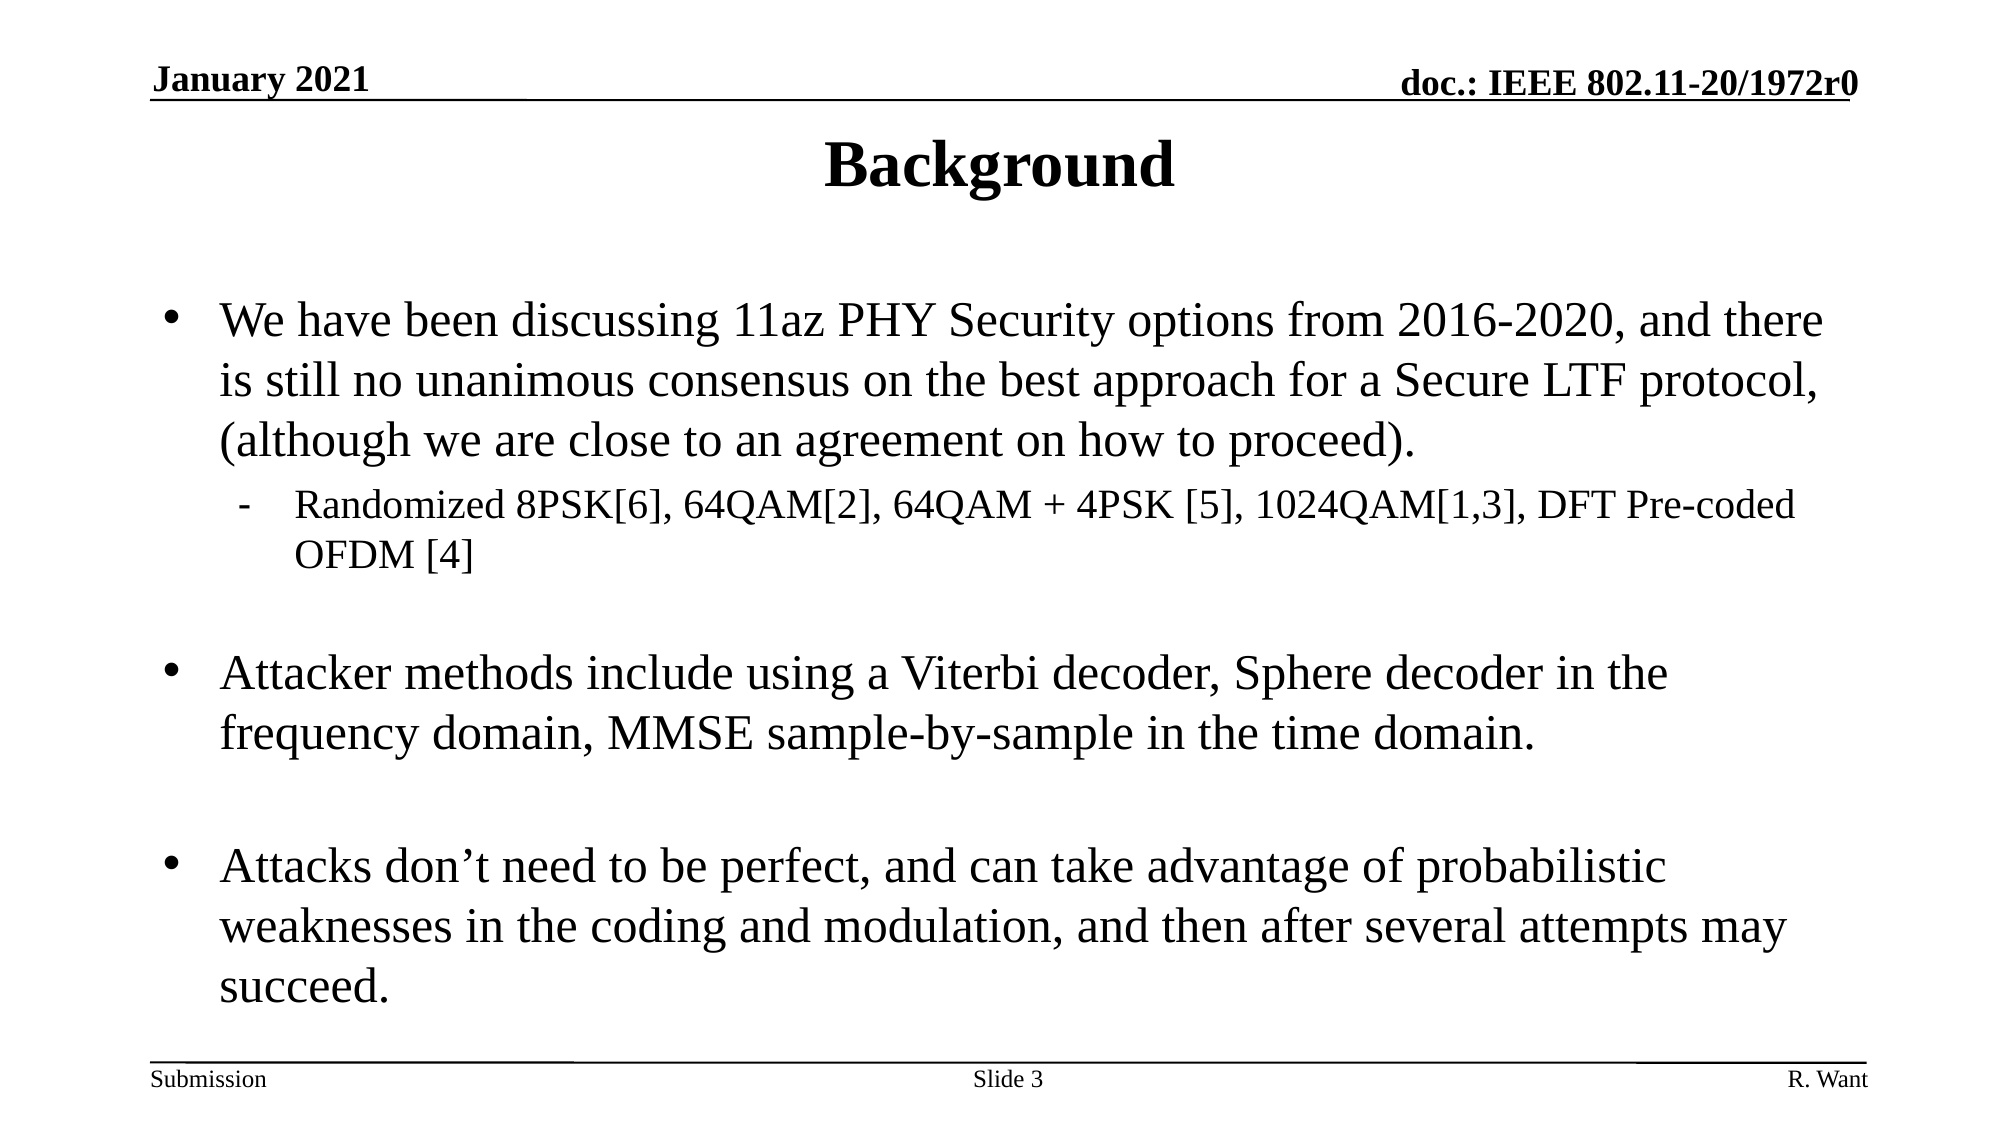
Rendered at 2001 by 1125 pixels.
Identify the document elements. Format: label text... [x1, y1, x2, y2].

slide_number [152, 54, 563, 100]
list We have been discussing 11az PHY Security options from 2016-2020, and there is still no unanimous consensus on the best approach for a Secure LTF protocol, (although we are close to an agreement on how to proceed). Randomized 8PSK[6], 64QAM[2], 64QAM + 4PSK [5], 1024QAM[1,3], DFT Pre-coded OFDM [4] Attacker methods include using a Viterbi decoder, Sphere decoder in the frequency domain, MMSE sample-by-sample in the time domain. Attacks don’t need to be perfect, and can take advantage of probabilistic weaknesses in the coding and modulation, and then after several attempts may succeed. [147, 278, 1848, 1007]
footer R. Want [1171, 1061, 1869, 1093]
slide_number Slide 3 [950, 1061, 1067, 1123]
title Background [149, 112, 1850, 209]
